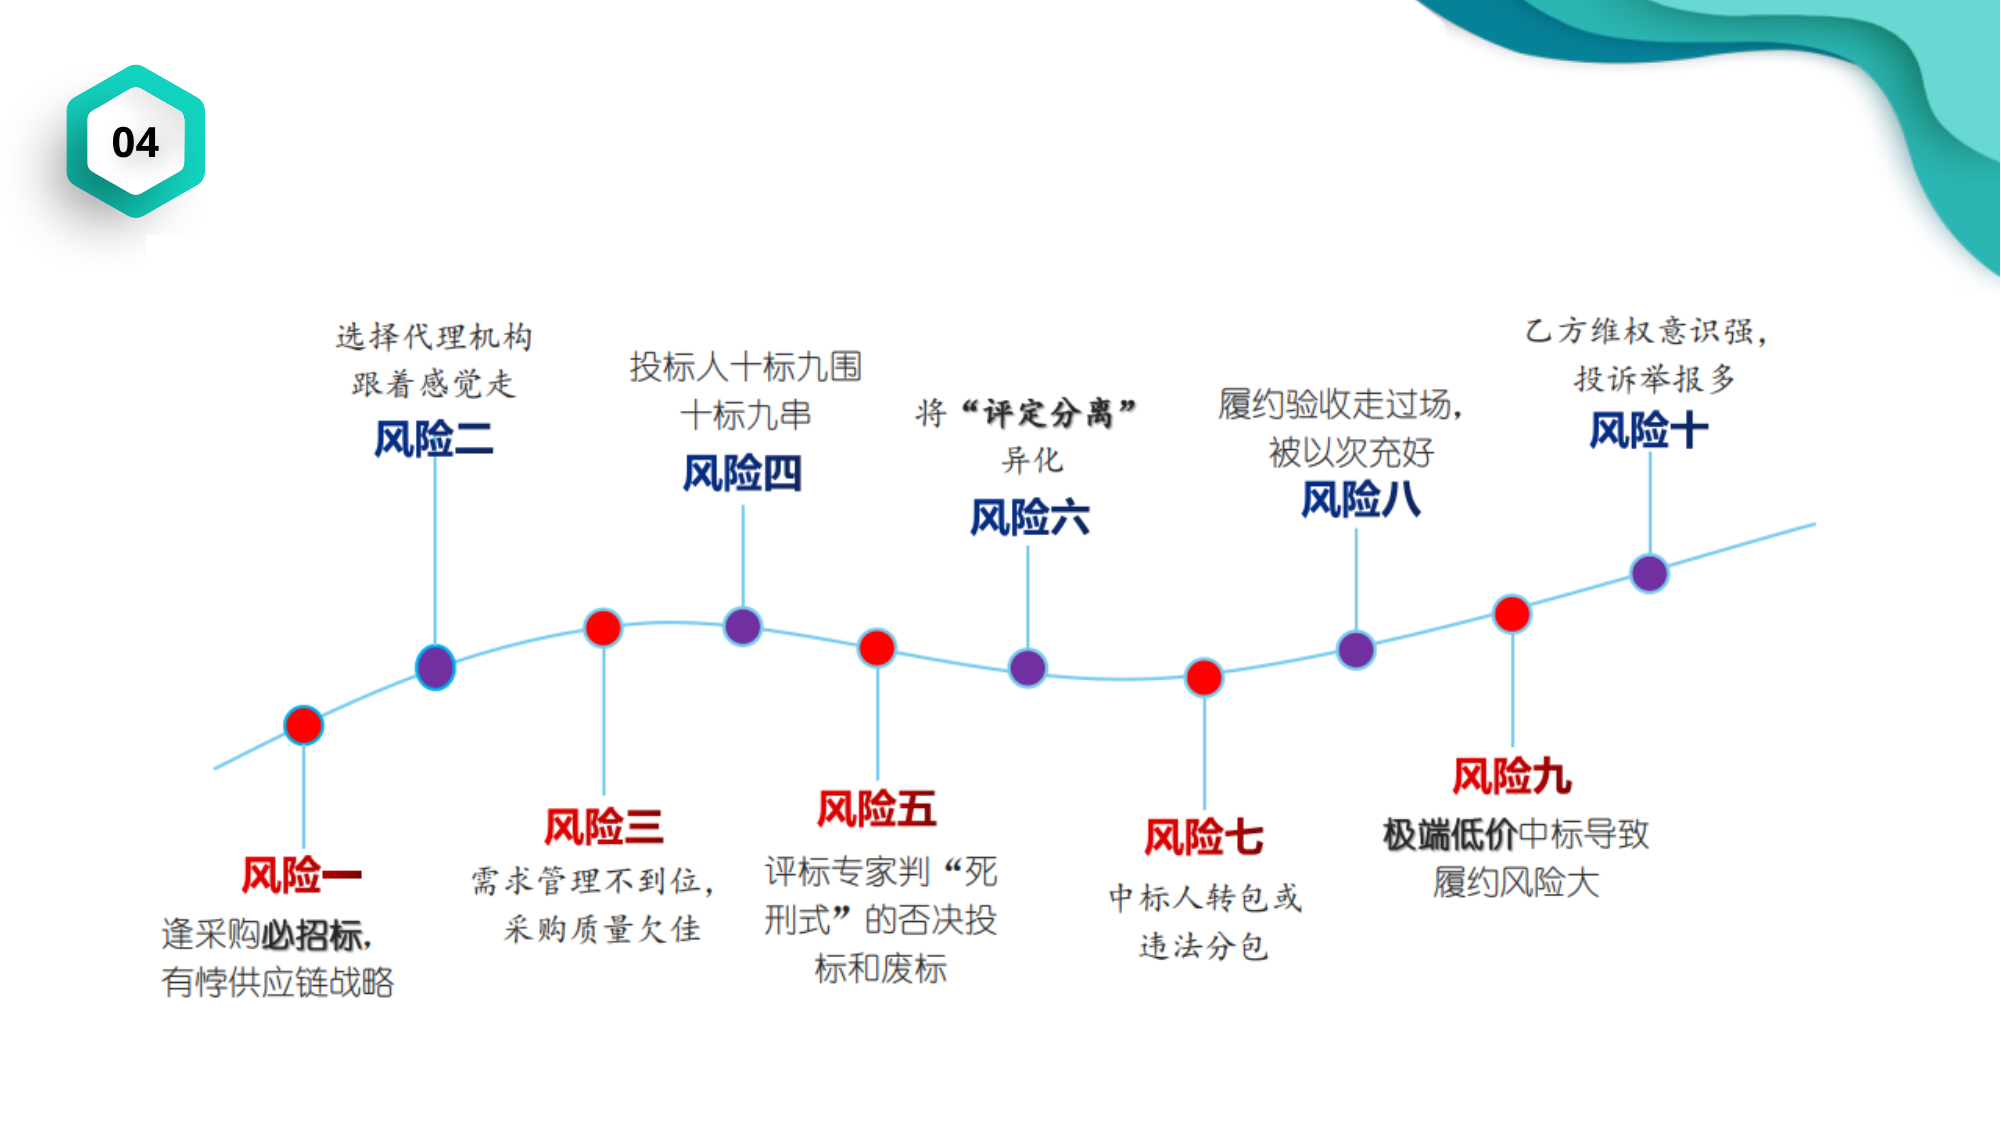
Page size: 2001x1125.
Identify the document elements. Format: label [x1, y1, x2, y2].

text_box [66, 64, 205, 218]
picture [146, 0, 2000, 1058]
